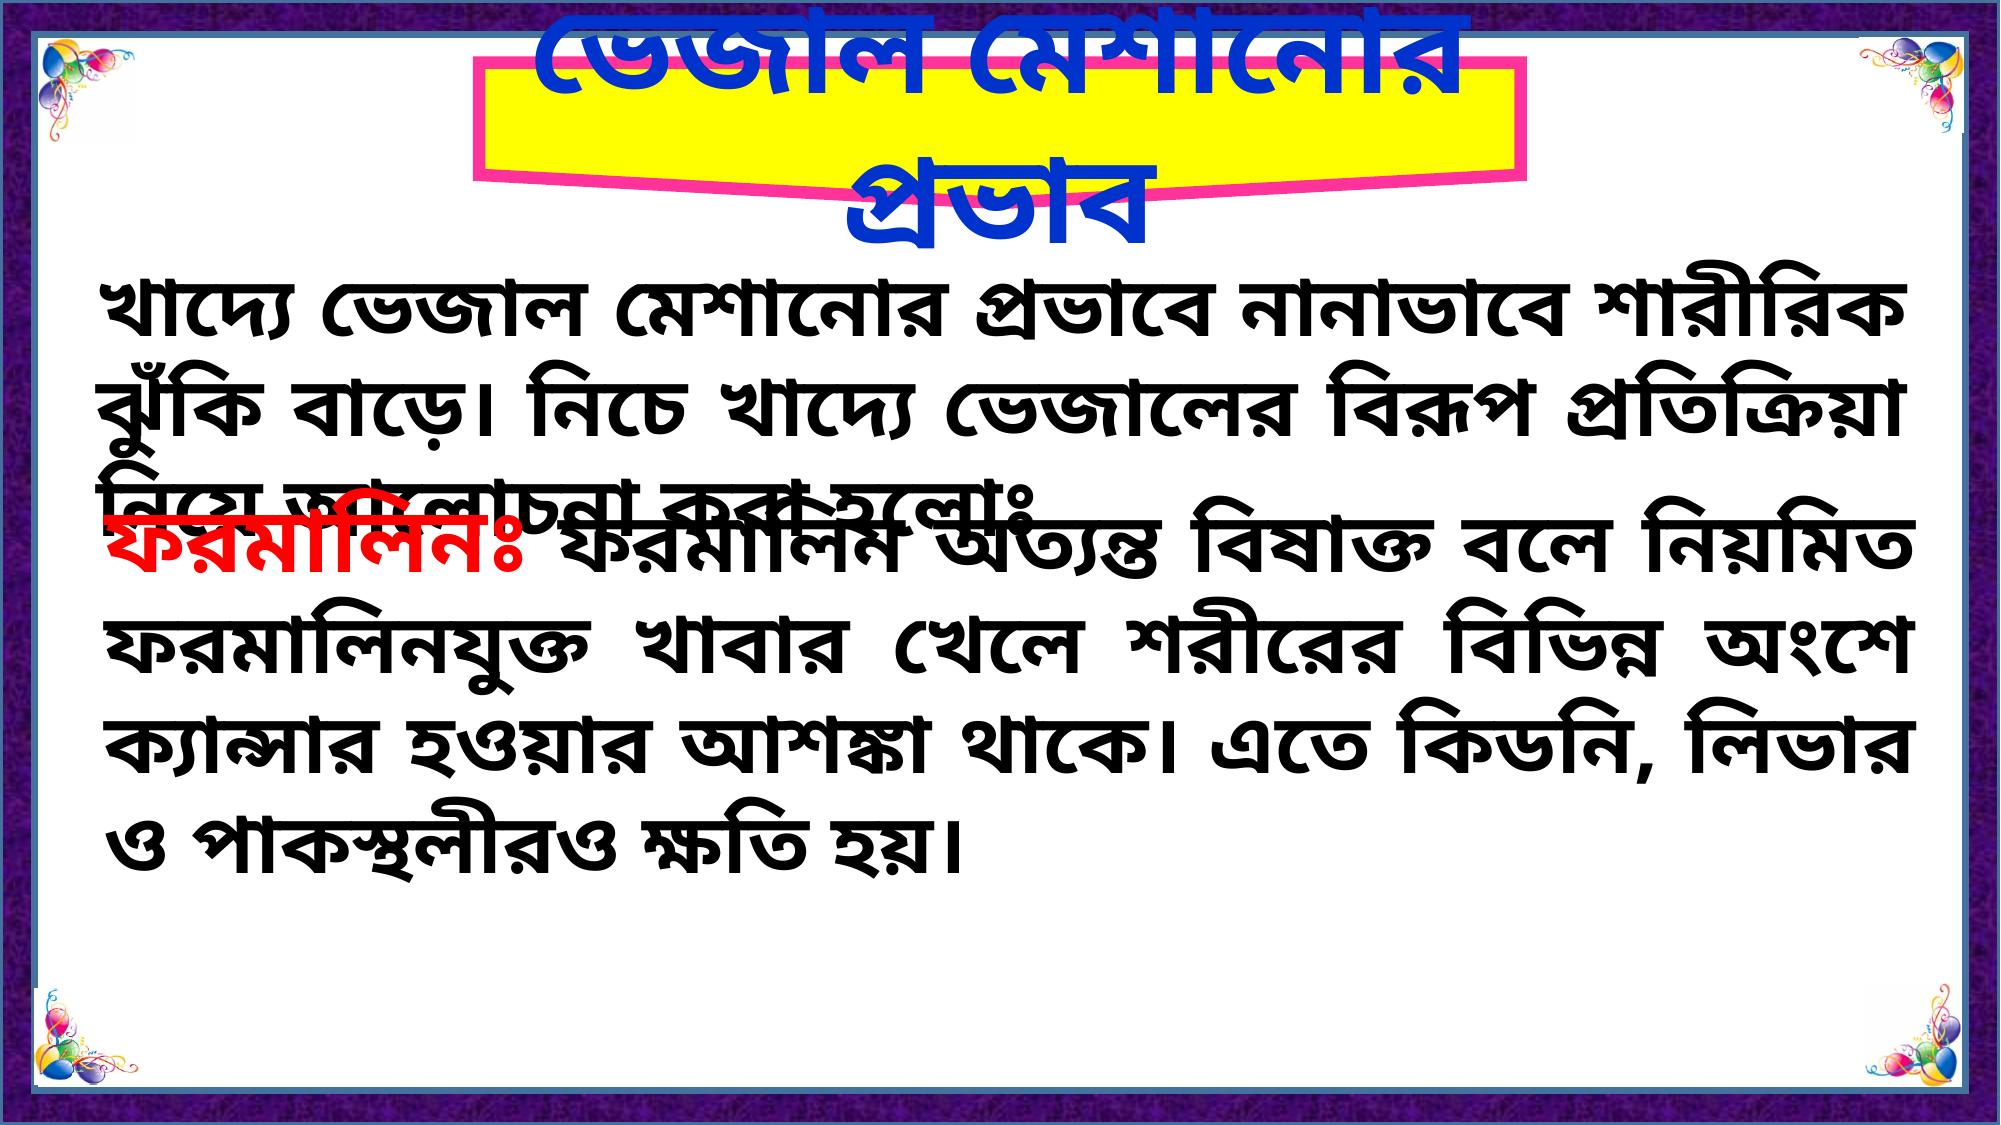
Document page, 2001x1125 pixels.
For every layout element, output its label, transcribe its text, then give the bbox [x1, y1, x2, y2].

text_box ফরমালিনঃ ফরমালিন অত্যন্ত বিষাক্ত বলে নিয়মিত ফরমালিনযুক্ত খাবার খেলে শরীরের বিভিন্ন অংশে ক্যান্সার হওয়ার আশঙ্কা থাকে। এতে কিডনি, লিভার ও পাকস্থলীরও ক্ষতি হয়। [89, 473, 1930, 898]
picture [34, 39, 139, 141]
picture [1861, 984, 1966, 1086]
text_box ভেজাল মেশানোর প্রভাব [478, 62, 1522, 204]
picture [1859, 37, 1964, 133]
text_box [0, 0, 2000, 1125]
picture [34, 988, 139, 1085]
text_box খাদ্যে ভেজাল মেশানোর প্রভাবে নানাভাবে শারীরিক ঝুঁকি বাড়ে। নিচে খাদ্যে ভেজালের বিরূপ প্রতিক্রিয়া নিয়ে আলোচনা করা হলোঃ [81, 246, 1922, 561]
